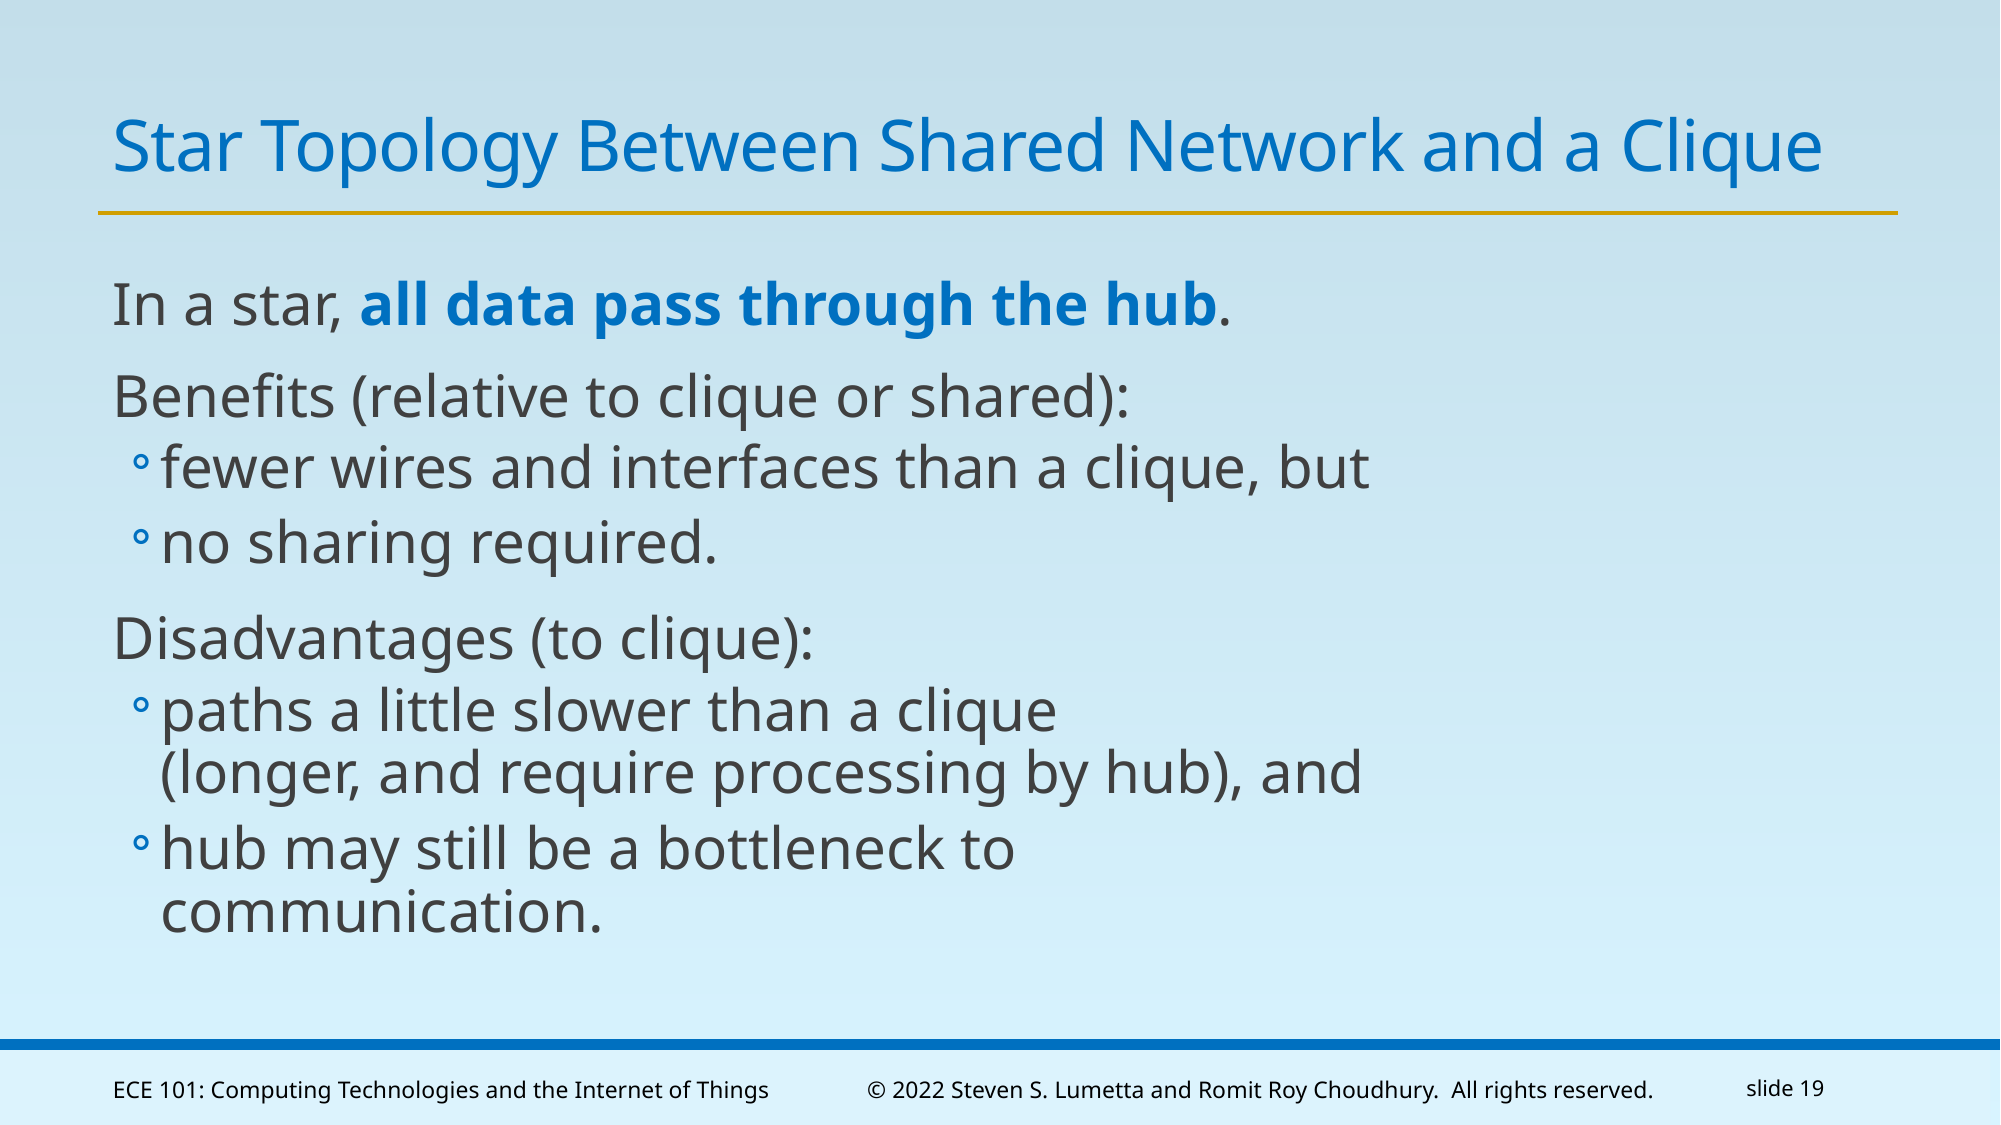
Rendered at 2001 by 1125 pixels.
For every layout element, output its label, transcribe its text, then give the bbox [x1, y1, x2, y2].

slide_number slide 19 [1704, 1059, 1840, 1120]
footer © 2022 Steven S. Lumetta and Romit Roy Choudhury. All rights reserved. [819, 1059, 1704, 1120]
slide_number ECE 101: Computing Technologies and the Internet of Things [97, 1059, 786, 1120]
title Star Topology Between Shared Network and a Clique [97, 88, 1900, 194]
list In a star, all data pass through the hub. Benefits (relative to clique or shared): fewer wires and interfaces than a clique, but no sharing required. Disadvantages (to clique): paths a little slower than a clique (longer, and require processing by hub), and hub may still be a bottleneck to communication. [97, 267, 1377, 963]
